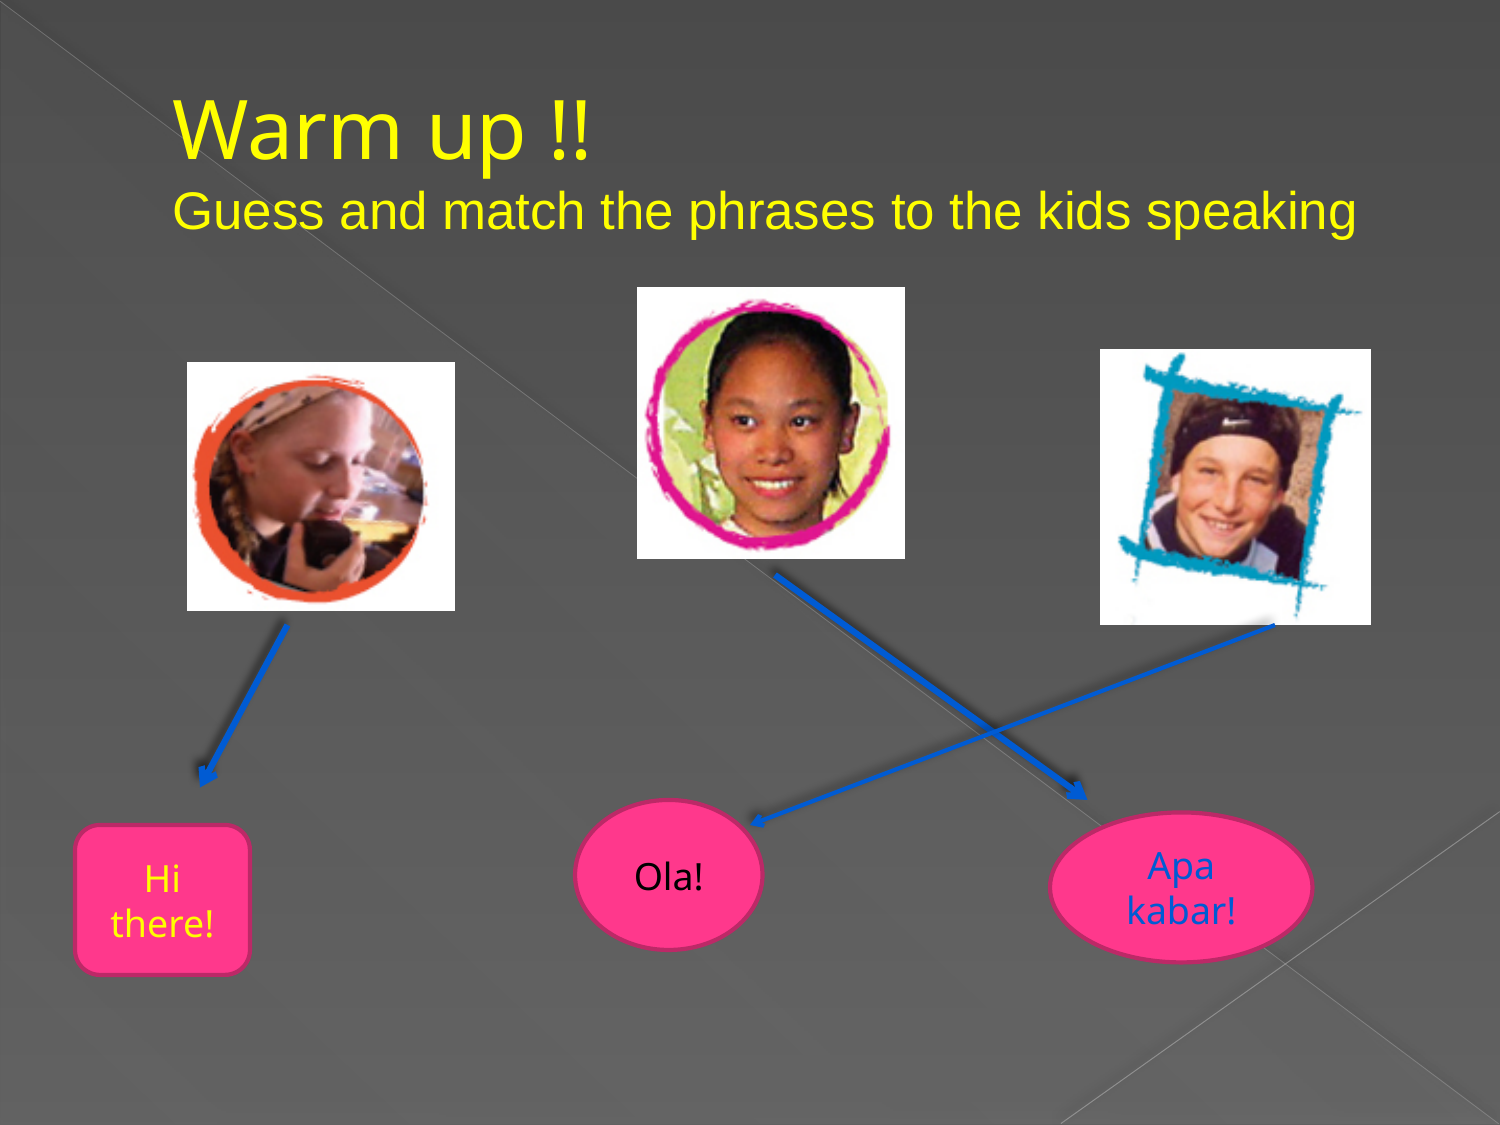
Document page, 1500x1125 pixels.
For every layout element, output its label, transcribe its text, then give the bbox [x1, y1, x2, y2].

text_box Apa kabar! [1047, 827, 1315, 965]
text_box Hi there! [72, 822, 253, 978]
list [187, 362, 455, 611]
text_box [749, 624, 1276, 826]
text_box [162, 662, 326, 751]
picture [637, 287, 905, 559]
title Warm up !! Guess and match the phrases to the kids speaking [75, 43, 1425, 274]
picture [1099, 349, 1371, 626]
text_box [774, 574, 1088, 612]
text_box Ola! [572, 797, 765, 953]
